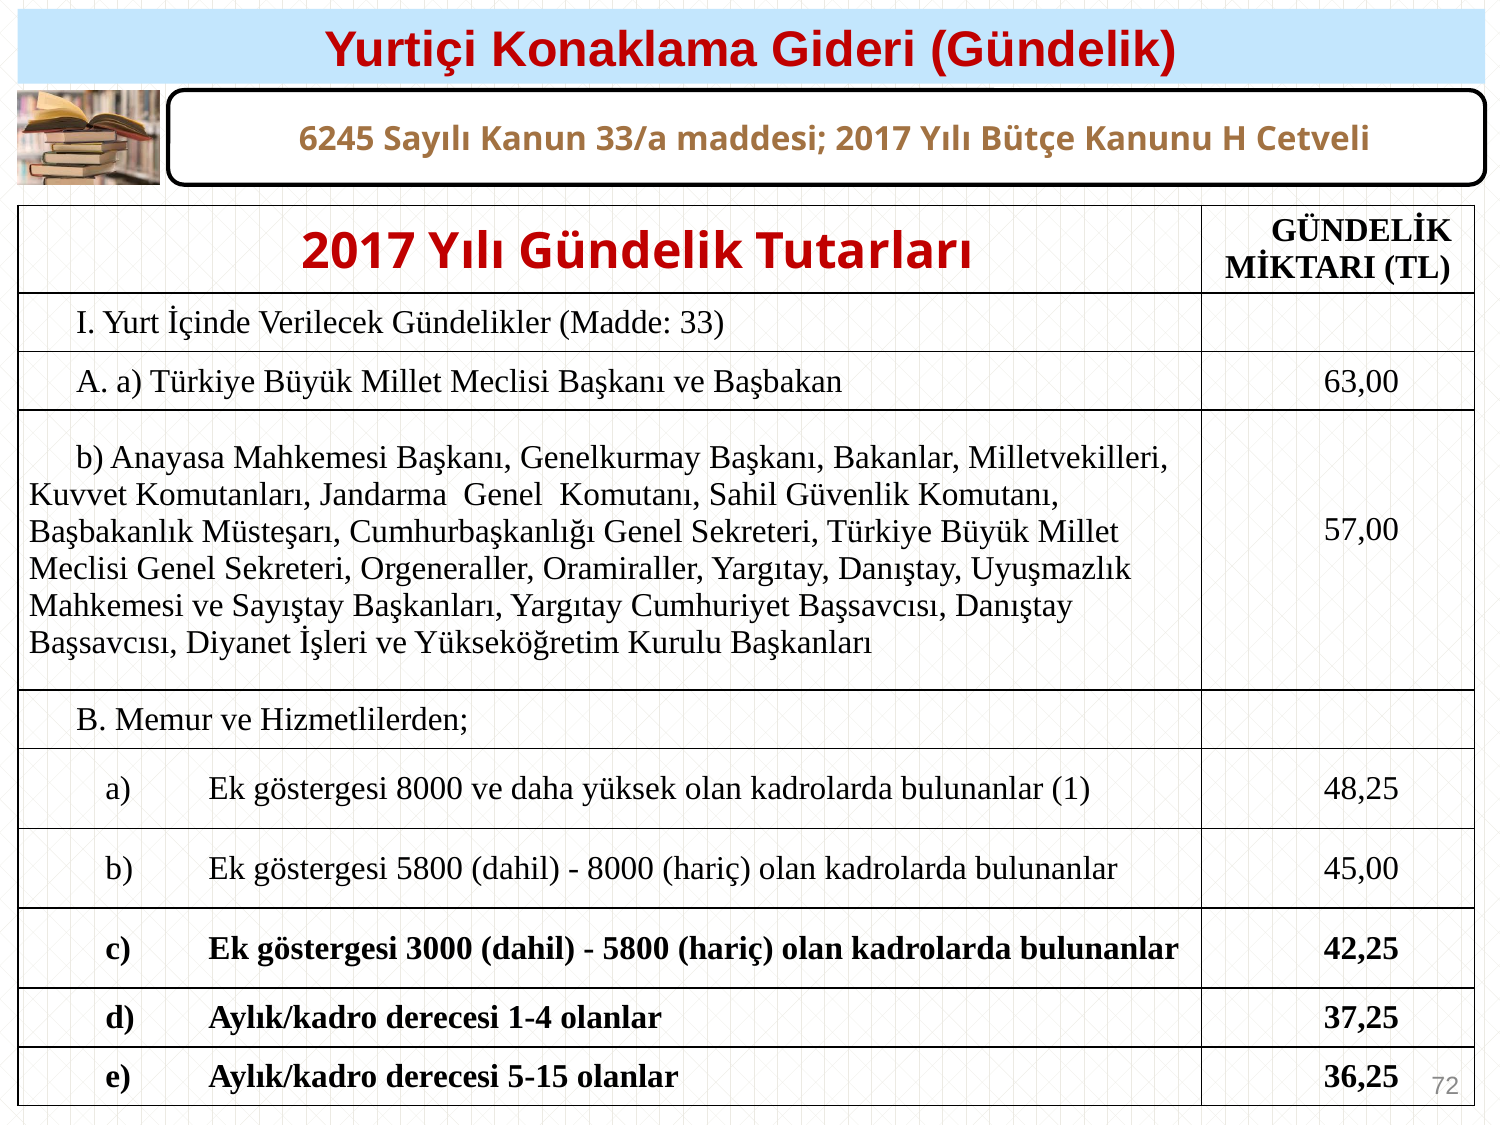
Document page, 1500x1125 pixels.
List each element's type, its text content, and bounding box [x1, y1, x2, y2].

picture [17, 89, 160, 185]
table_header 2017 Yılı Gündelik Tutarları [19, 206, 1201, 292]
text_box Yurtiçi Konaklama Gideri (Gündelik) [17, 8, 1486, 84]
table_cell B. Memur ve Hizmetlilerden; [19, 691, 1201, 748]
table_cell 63,00 [1202, 352, 1474, 409]
table_cell [1202, 691, 1474, 748]
table_cell 57,00 [1202, 411, 1474, 689]
table_cell 45,00 [1202, 829, 1474, 907]
table_cell I. Yurt İçinde Verilecek Gündelikler (Madde: 33) [19, 294, 1201, 351]
table_cell b) Anayasa Mahkemesi Başkanı, Genelkurmay Başkanı, Bakanlar, Milletvekilleri, Kuvvet Komutanları, Jandarma Genel Komutanı, Sahil Güvenlik Komutanı, Başbakanlık Müsteşarı, Cumhurbaşkanlığı Genel Sekreteri, Türkiye Büyük Millet Meclisi Genel Sekreteri, Orgeneraller, Oramiraller, Yargıtay, Danıştay, Uyuşmazlık Mahkemesi ve Sayıştay Başkanları, Yargıtay Cumhuriyet Başsavcısı, Danıştay Başsavcısı, Diyanet İşleri ve Yükseköğretim Kurulu Başkanları [19, 411, 1201, 689]
table_cell b) Ek göstergesi 5800 (dahil) - 8000 (hariç) olan kadrolarda bulunanlar [19, 829, 1201, 907]
table_cell e) Aylık/kadro derecesi 5-15 olanlar [19, 1048, 1201, 1105]
table_cell c) Ek göstergesi 3000 (dahil) - 5800 (hariç) olan kadrolarda bulunanlar [19, 909, 1201, 987]
table_cell [1202, 294, 1474, 351]
table_cell a) Ek göstergesi 8000 ve daha yüksek olan kadrolarda bulunanlar (1) [19, 749, 1201, 828]
table_cell 48,25 [1202, 749, 1474, 828]
table_cell 36,25 [1202, 1048, 1474, 1105]
table_cell 37,25 [1202, 989, 1474, 1046]
table_cell A. a) Türkiye Büyük Millet Meclisi Başkanı ve Başbakan [19, 352, 1201, 409]
table_cell 42,25 [1202, 909, 1474, 987]
table_cell d) Aylık/kadro derecesi 1-4 olanlar [19, 989, 1201, 1046]
table_header GÜNDELİK MİKTARI (TL) [1202, 206, 1474, 292]
text_box 6245 Sayılı Kanun 33/a maddesi; 2017 Yılı Bütçe Kanunu H Cetveli [167, 87, 1488, 187]
